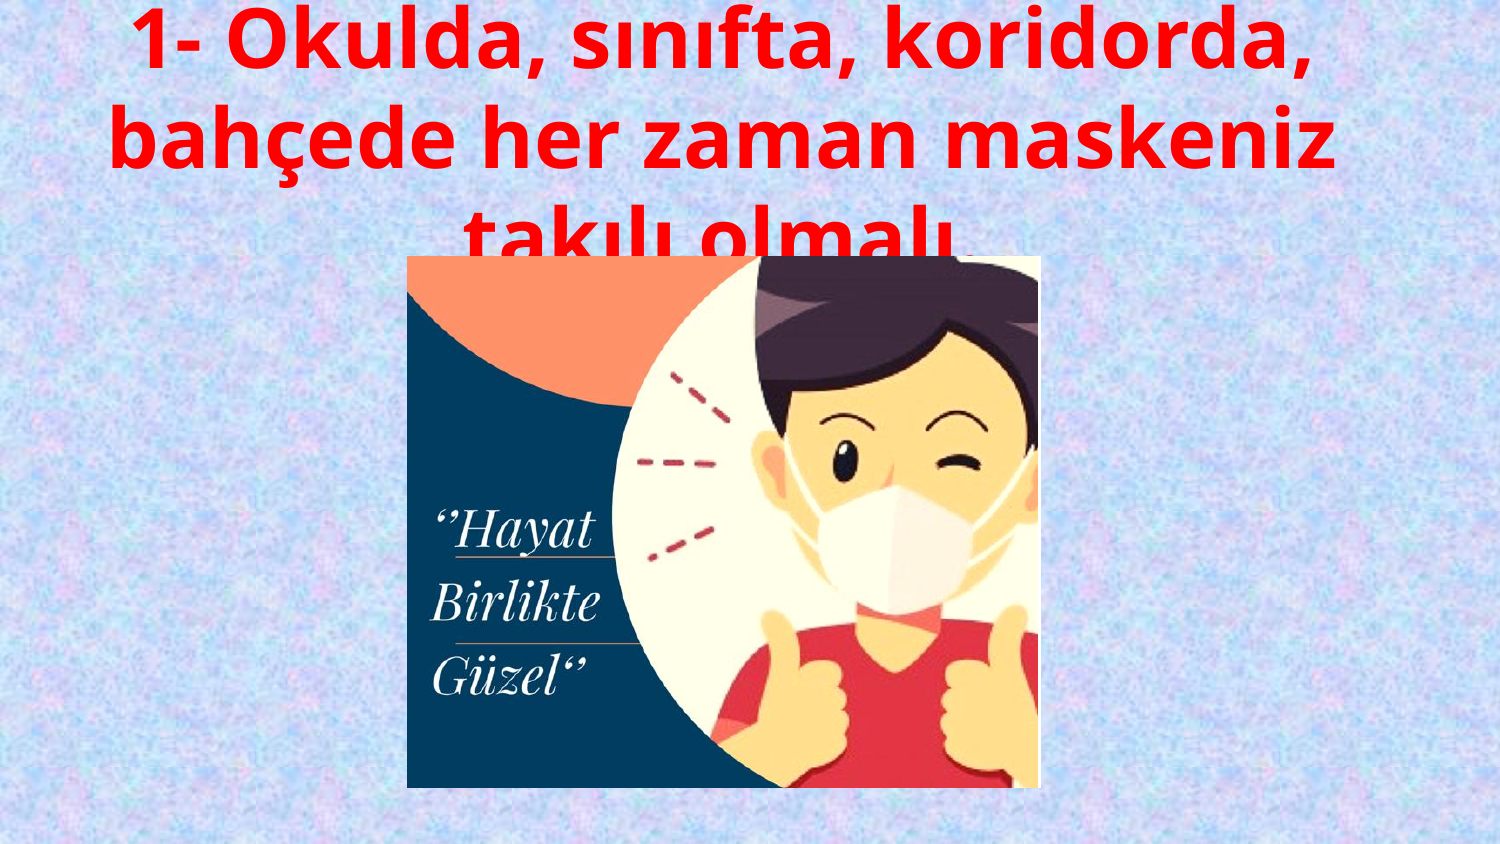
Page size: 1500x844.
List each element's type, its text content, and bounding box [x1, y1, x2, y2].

picture [0, 0, 1500, 844]
title 1- Okulda, sınıfta, koridorda, bahçede her zaman maskeniz takılı olmalı. [0, 114, 1445, 256]
